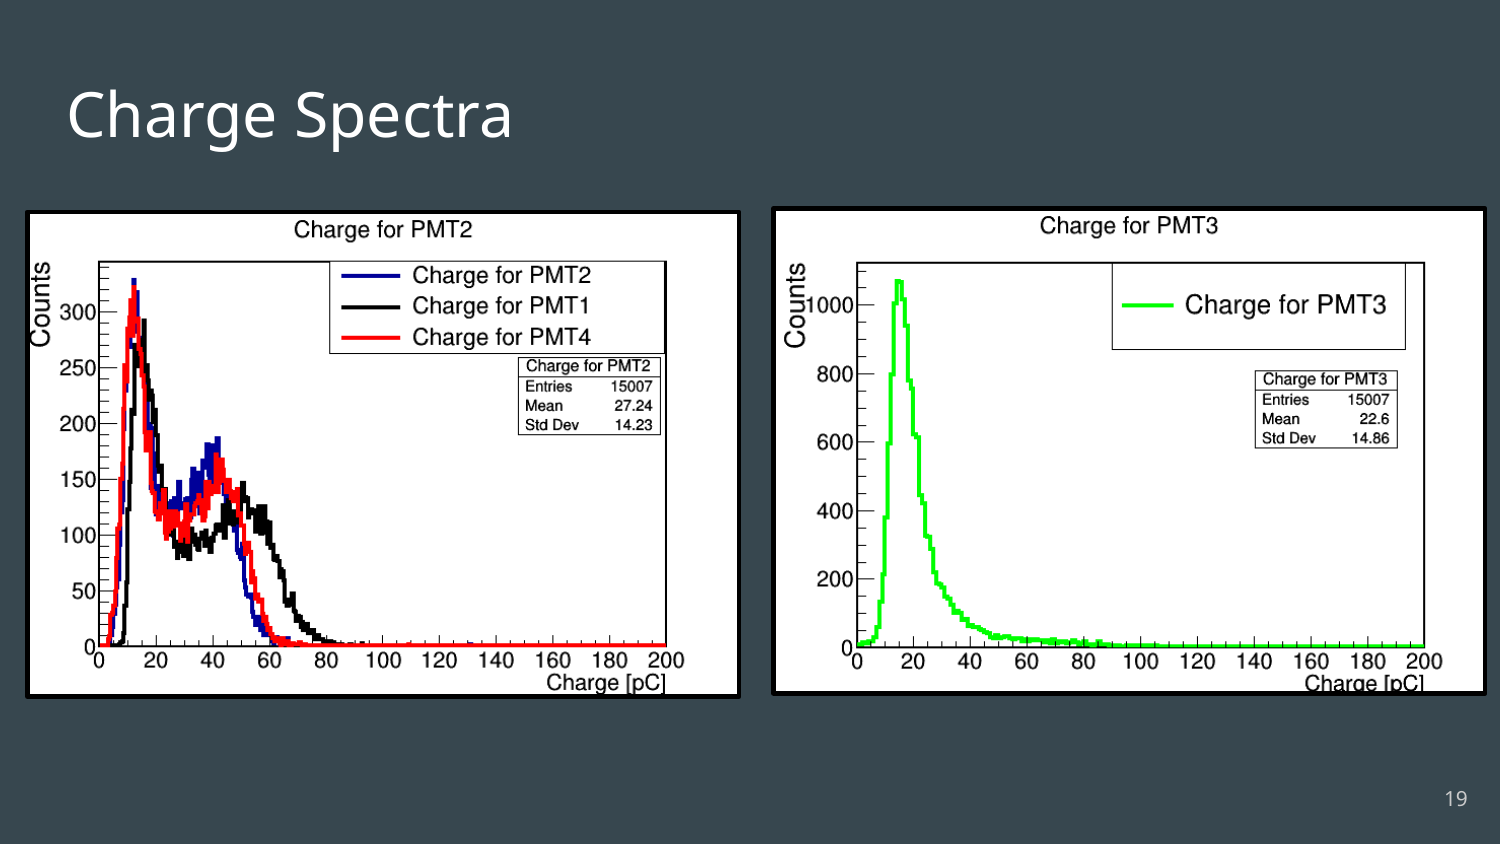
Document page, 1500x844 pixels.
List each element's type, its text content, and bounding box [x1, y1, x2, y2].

title Charge Spectra [51, 60, 1449, 155]
picture [29, 213, 737, 695]
picture [775, 210, 1484, 692]
slide_number ‹#› [1392, 767, 1483, 833]
